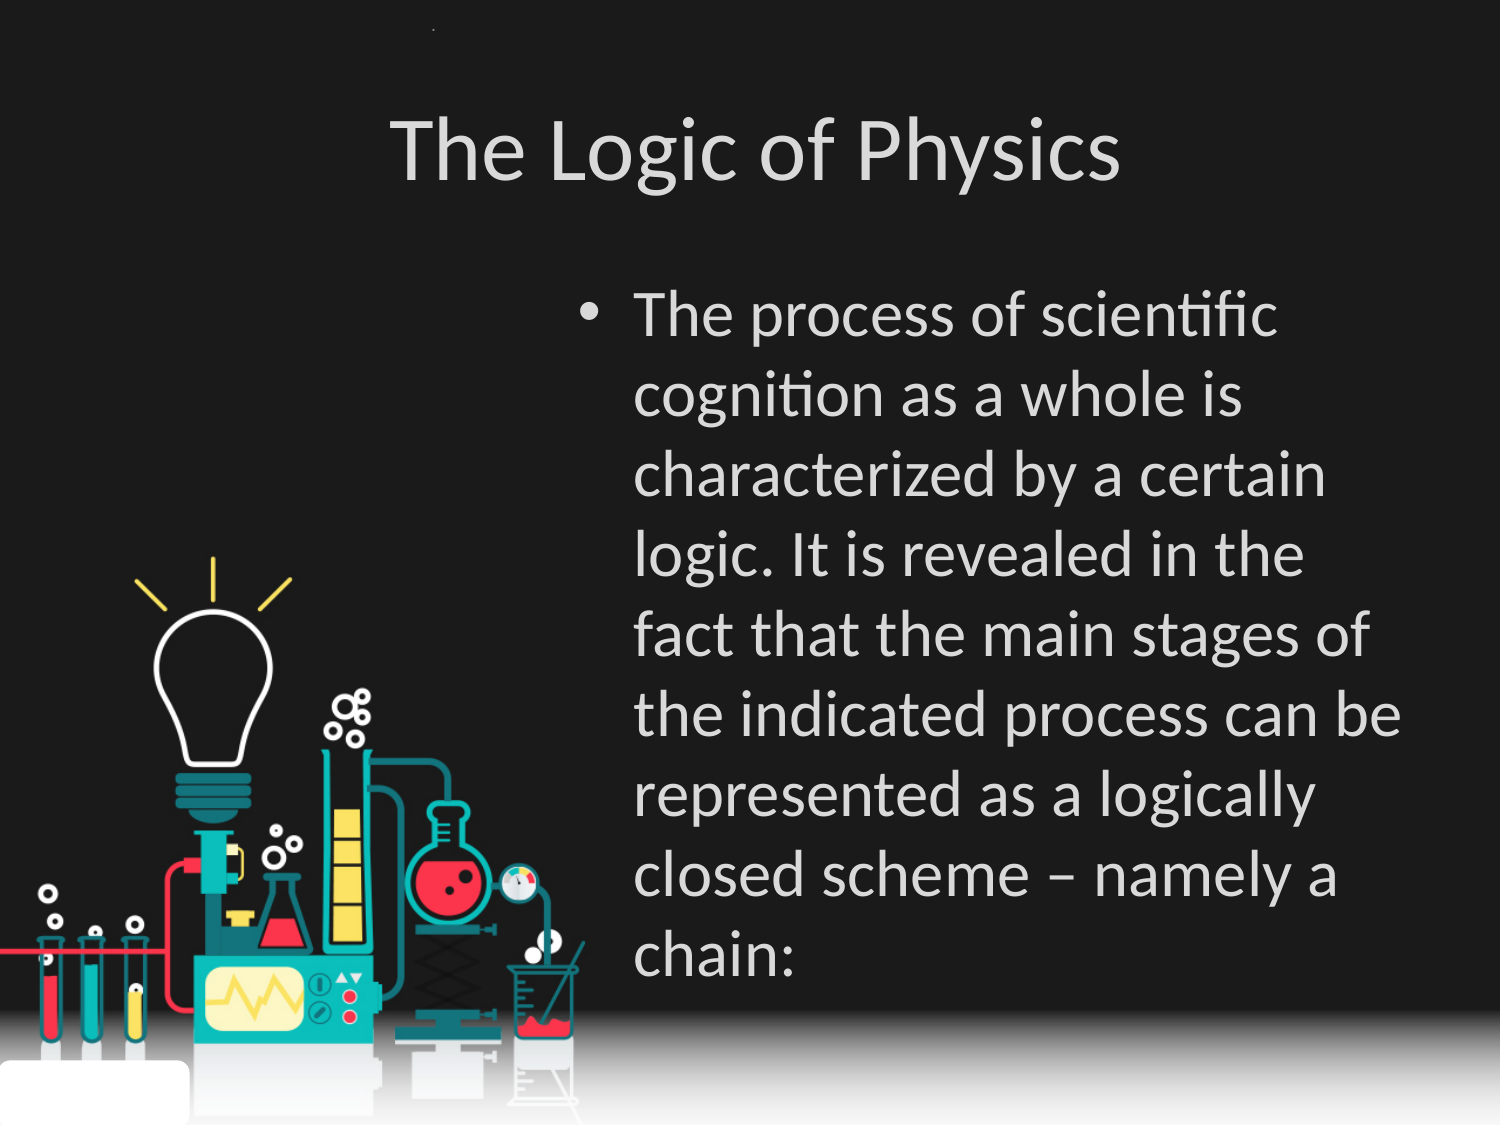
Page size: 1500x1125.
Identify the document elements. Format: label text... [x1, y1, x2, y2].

list The process of scientific cognition as a whole is characterized by a certain logic. It is revealed in the fact that the main stages of the indicated process can be represented as a logically closed scheme – namely a chain: [562, 262, 1425, 1005]
picture [0, 0, 1500, 1125]
title The Logic of Physics [324, 50, 1188, 238]
text_box [0, 1060, 190, 1125]
